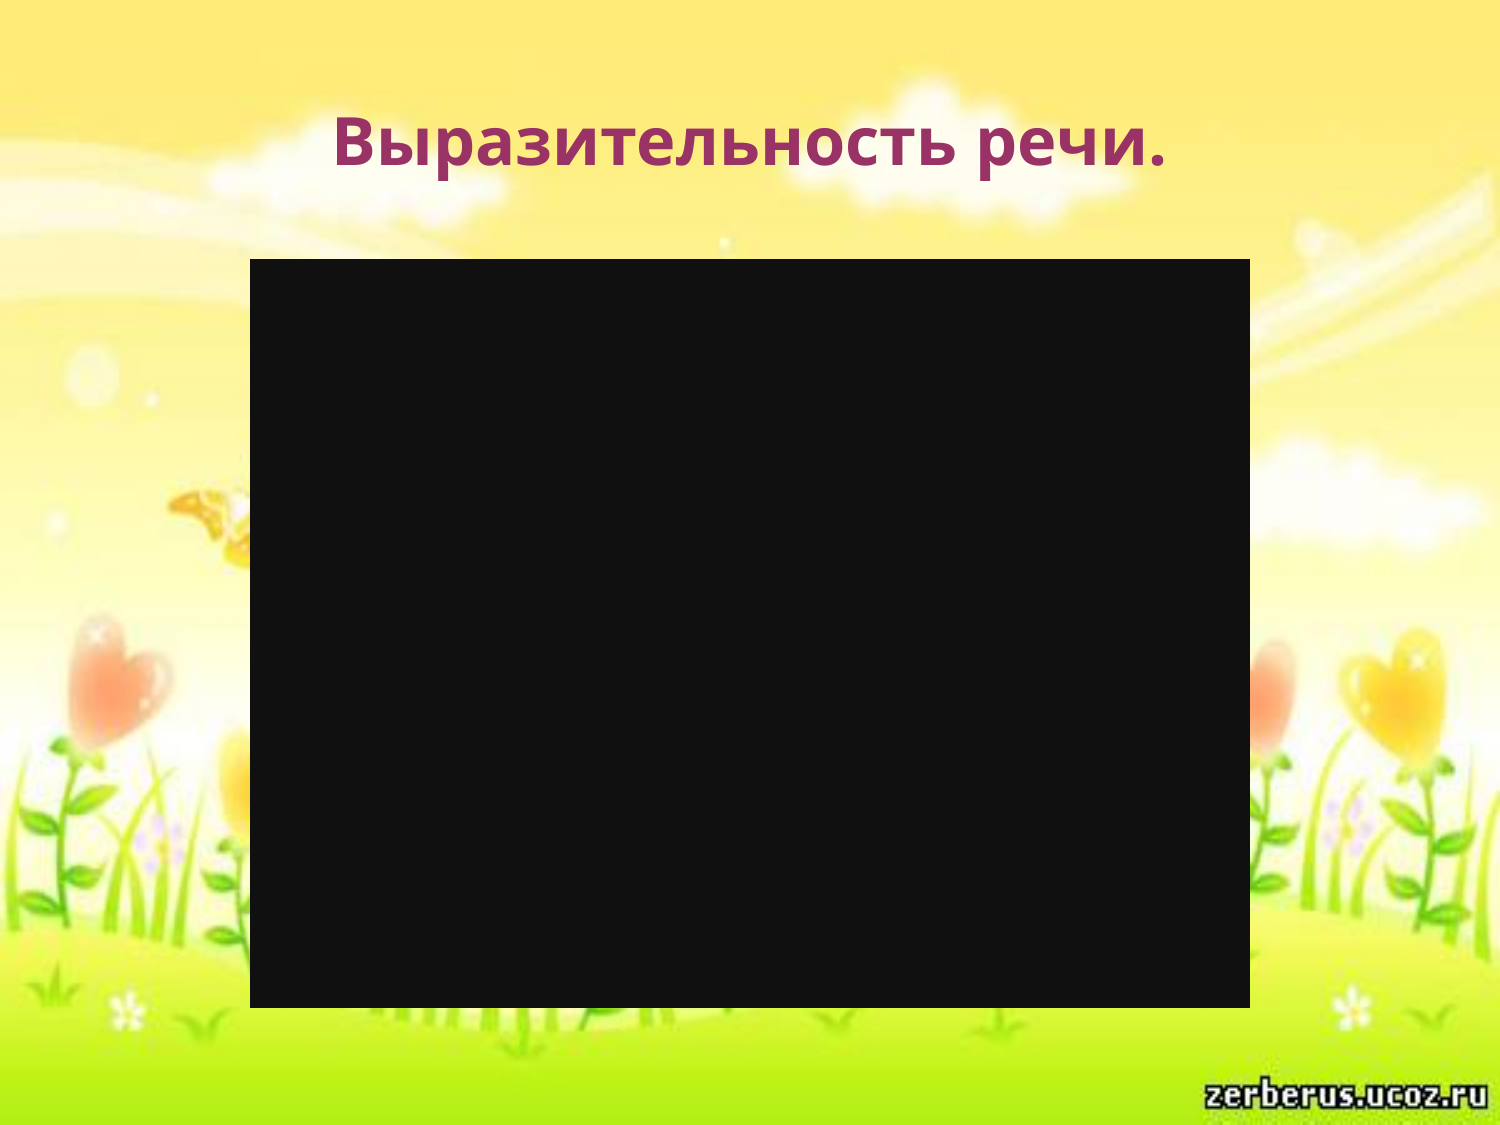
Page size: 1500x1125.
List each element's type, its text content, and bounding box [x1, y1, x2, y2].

title Выразительность речи. [74, 44, 1426, 233]
picture [0, 0, 1500, 1125]
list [249, 258, 1251, 1009]
